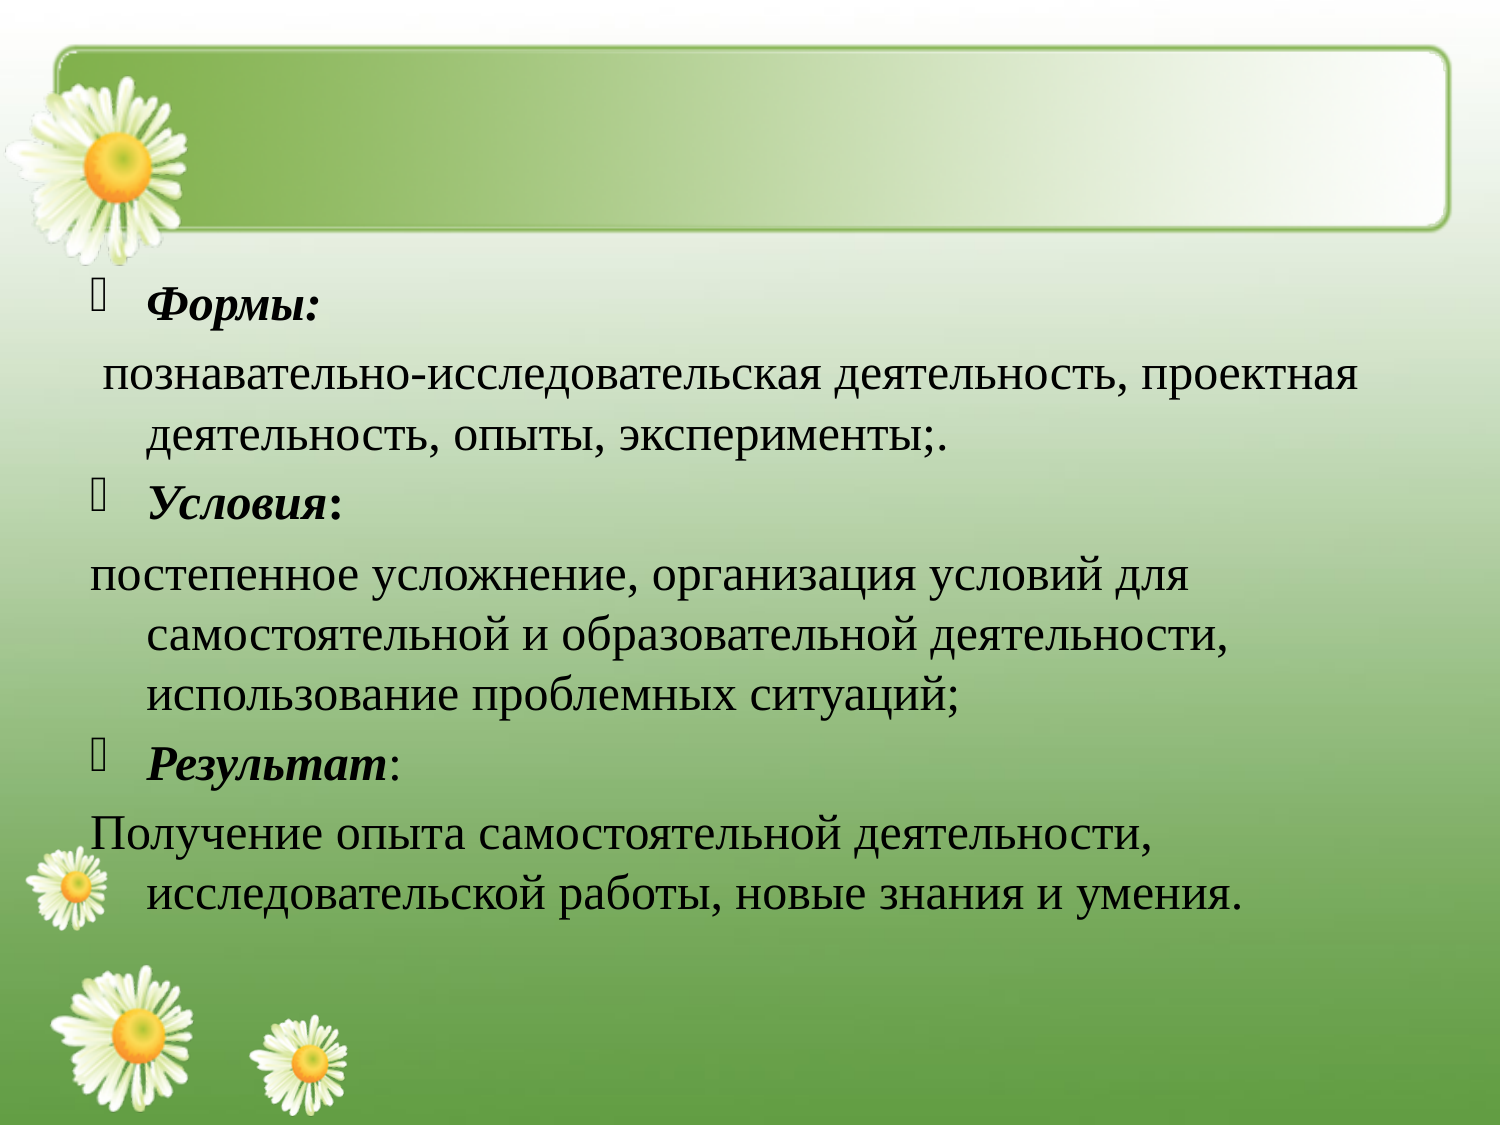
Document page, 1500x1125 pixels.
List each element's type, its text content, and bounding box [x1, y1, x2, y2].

list Формы: познавательно-исследовательская деятельность, проектная деятельность, опыты, эксперименты;. Условия: постепенное усложнение, организация условий для самостоятельной и образовательной деятельности, использование проблемных ситуаций; Результат: Получение опыта самостоятельной деятельности, исследовательской работы, новые знания и умения. [75, 262, 1425, 1005]
picture [0, 0, 1500, 1125]
